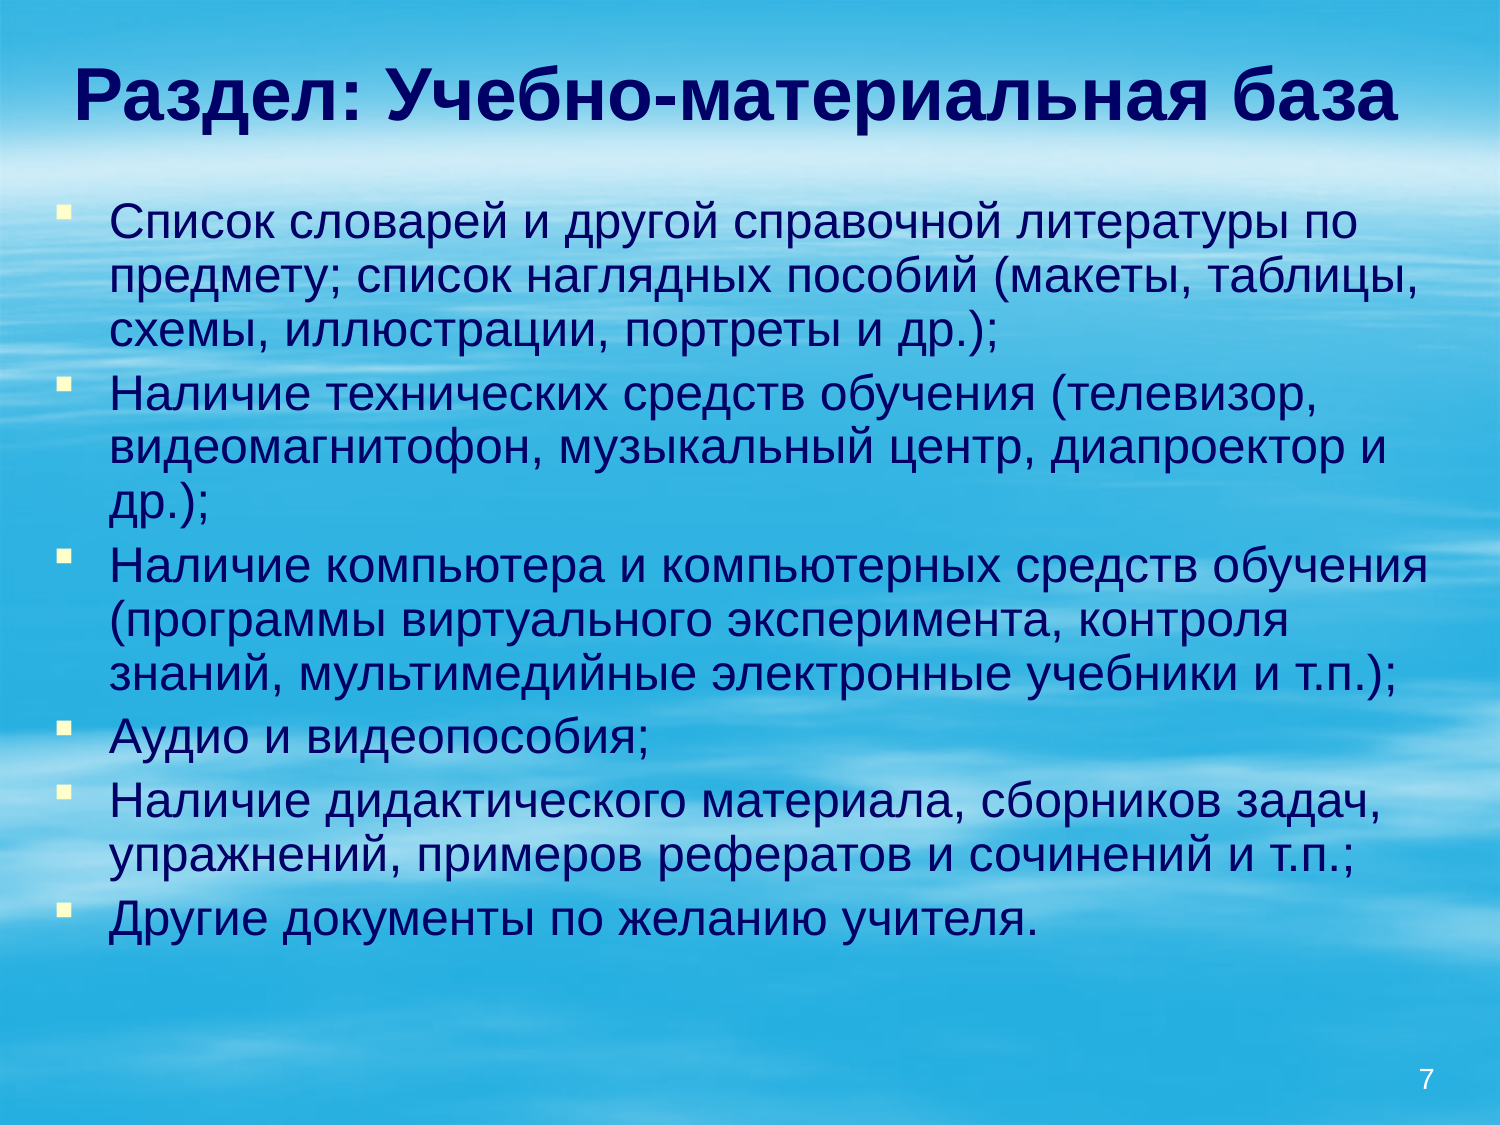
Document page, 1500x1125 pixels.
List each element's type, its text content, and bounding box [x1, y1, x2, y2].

slide_number 7 [1074, 1076, 1451, 1103]
title Раздел: Учебно-материальная база [49, 37, 1447, 138]
list Список словарей и другой справочной литературы по предмету; список наглядных пособий (макеты, таблицы, схемы, иллюстрации, портреты и др.); Наличие технических средств обучения (телевизор, видеомагнитофон, музыкальный центр, диапроектор и др.); Наличие компьютера и компьютерных средств обучения (программы виртуального эксперимента, контроля знаний, мультимедийные электронные учебники и т.п.); Аудио и видеопособия; Наличие дидактического материала, сборников задач, упражнений, примеров рефератов и сочинений и т.п.; Другие документы по желанию учителя. [37, 187, 1451, 1076]
